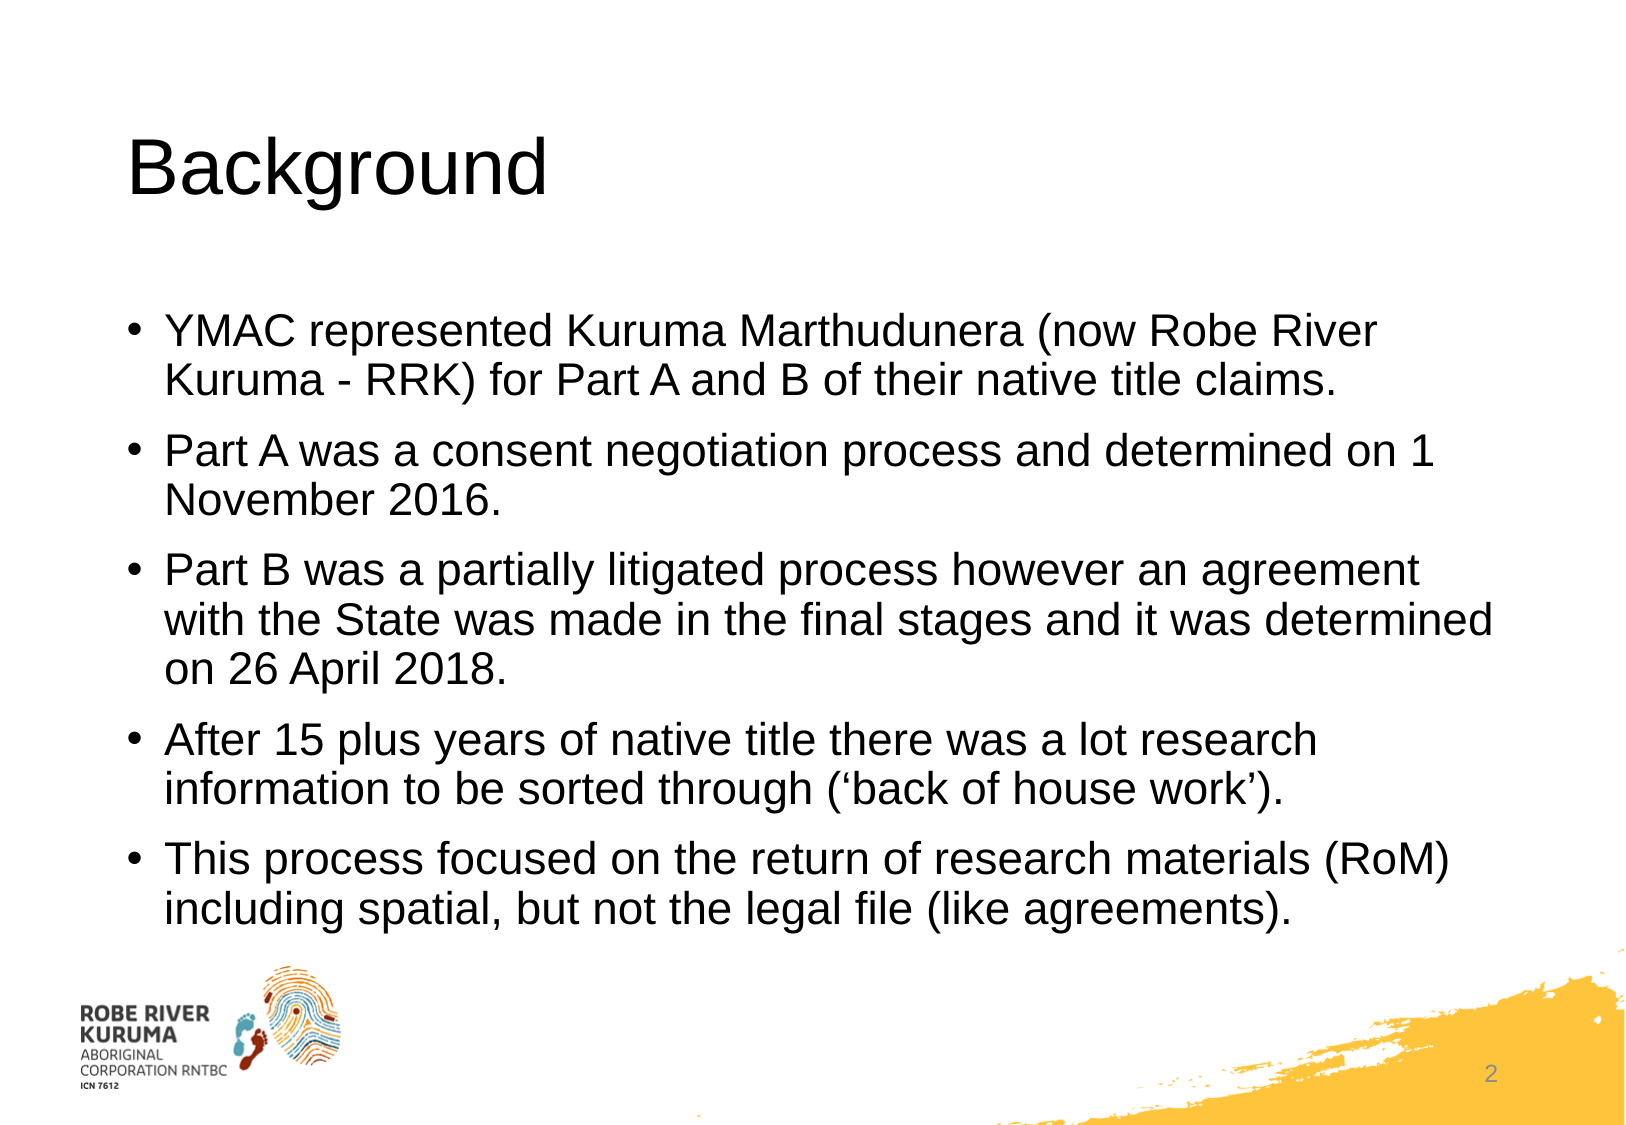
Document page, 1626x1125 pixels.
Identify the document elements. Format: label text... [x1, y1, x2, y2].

title Background [111, 59, 1514, 278]
picture [33, 1, 1625, 1125]
list YMAC represented Kuruma Marthudunera (now Robe River Kuruma - RRK) for Part A and B of their native title claims. Part A was a consent negotiation process and determined on 1 November 2016. Part B was a partially litigated process however an agreement with the State was made in the final stages and it was determined on 26 April 2018. After 15 plus years of native title there was a lot research information to be sorted through (‘back of house work’). This process focused on the return of research materials (RoM) including spatial, but not the legal file (like agreements). [111, 299, 1514, 1014]
slide_number 2 [1147, 1042, 1514, 1103]
